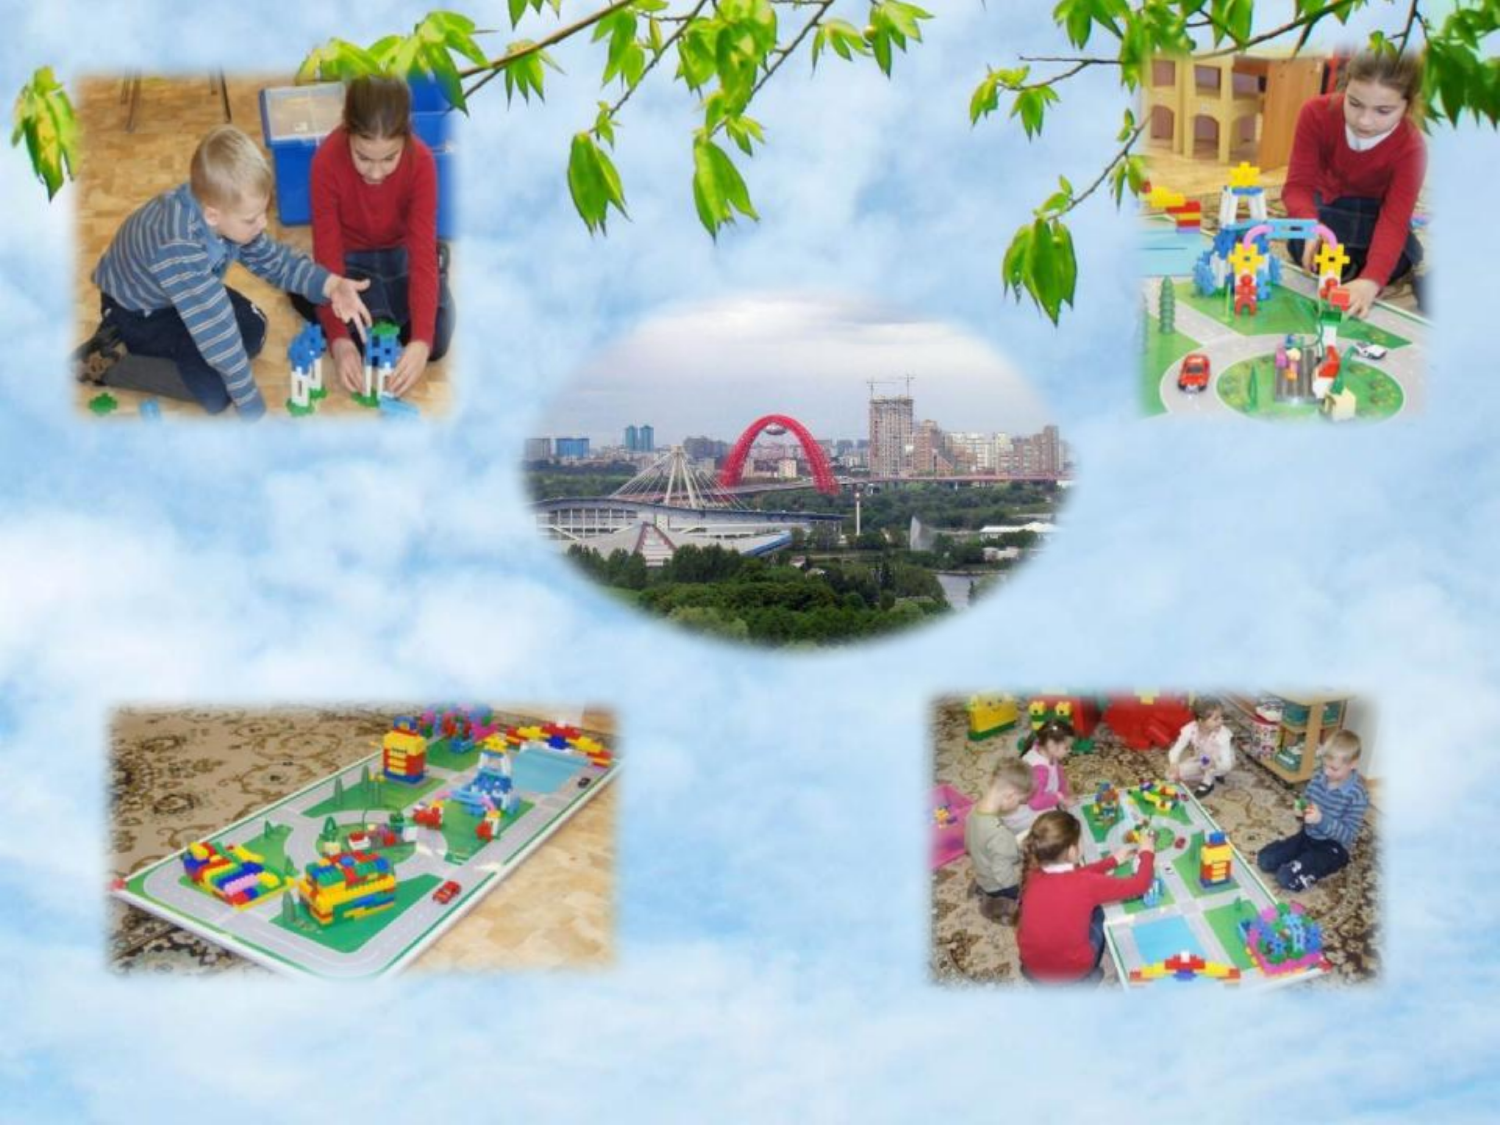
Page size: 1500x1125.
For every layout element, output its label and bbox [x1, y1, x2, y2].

picture [0, 0, 1500, 1125]
list [503, 269, 1091, 669]
